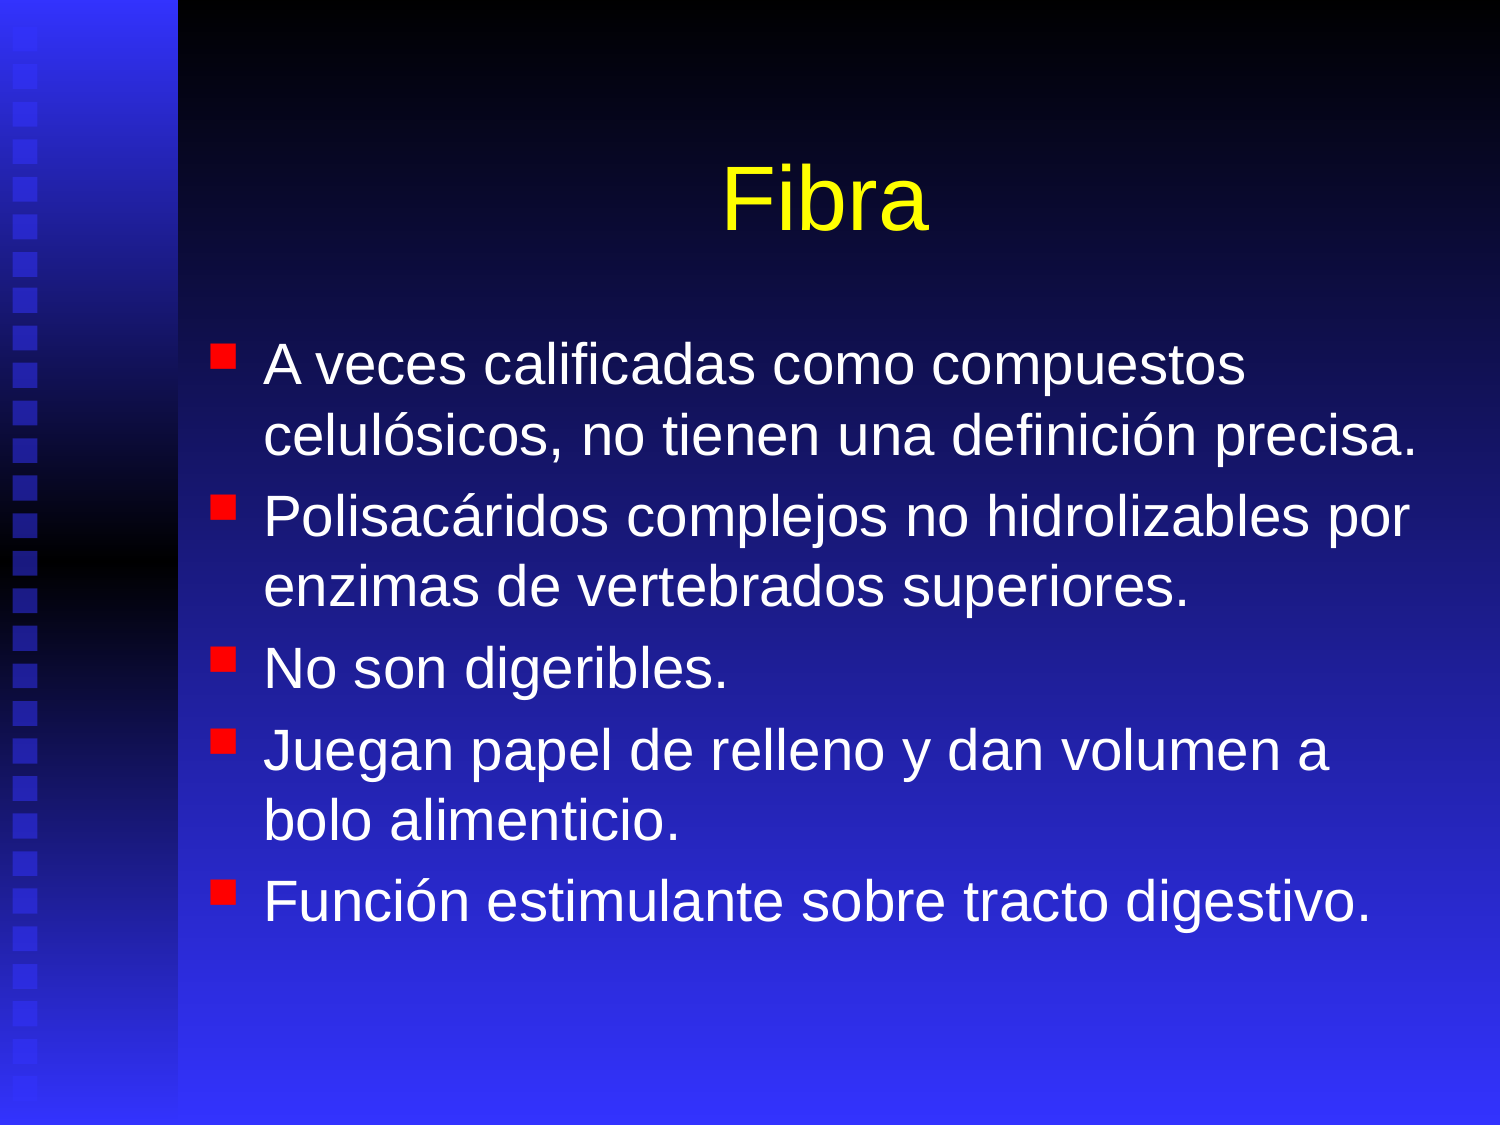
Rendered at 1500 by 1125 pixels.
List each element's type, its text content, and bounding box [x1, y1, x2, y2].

title Fibra [187, 99, 1463, 288]
list A veces calificadas como compuestos celulósicos, no tienen una definición precisa. Polisacáridos complejos no hidrolizables por enzimas de vertebrados superiores. No son digeribles. Juegan papel de relleno y dan volumen a bolo alimenticio. Función estimulante sobre tracto digestivo. [191, 318, 1468, 995]
